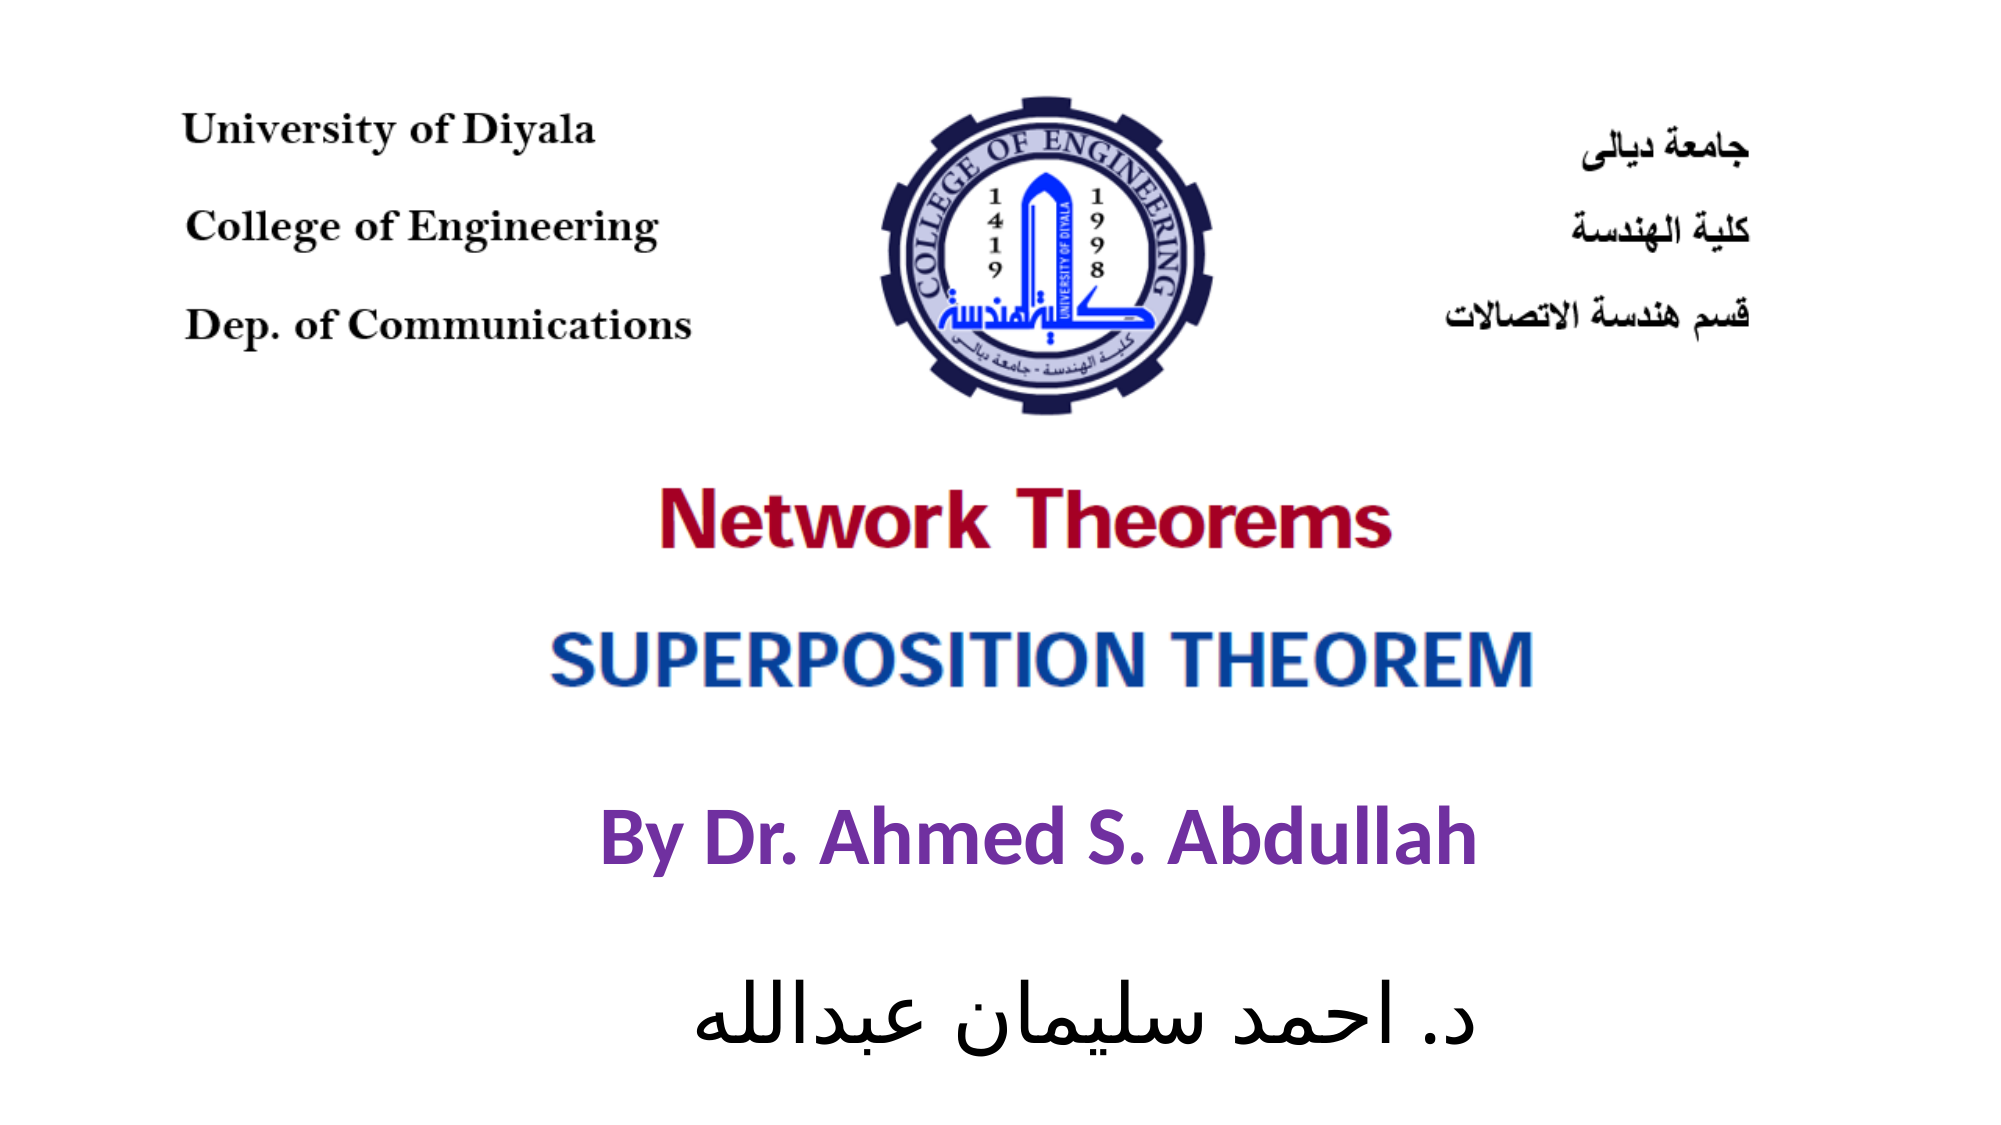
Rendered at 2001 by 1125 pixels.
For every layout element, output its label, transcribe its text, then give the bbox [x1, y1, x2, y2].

text_box د. احمد سليمان عبدالله [564, 952, 1605, 1068]
picture [529, 444, 1570, 727]
picture [136, 57, 1763, 438]
text_box By Dr. Ahmed S. Abdullah [519, 773, 1560, 889]
